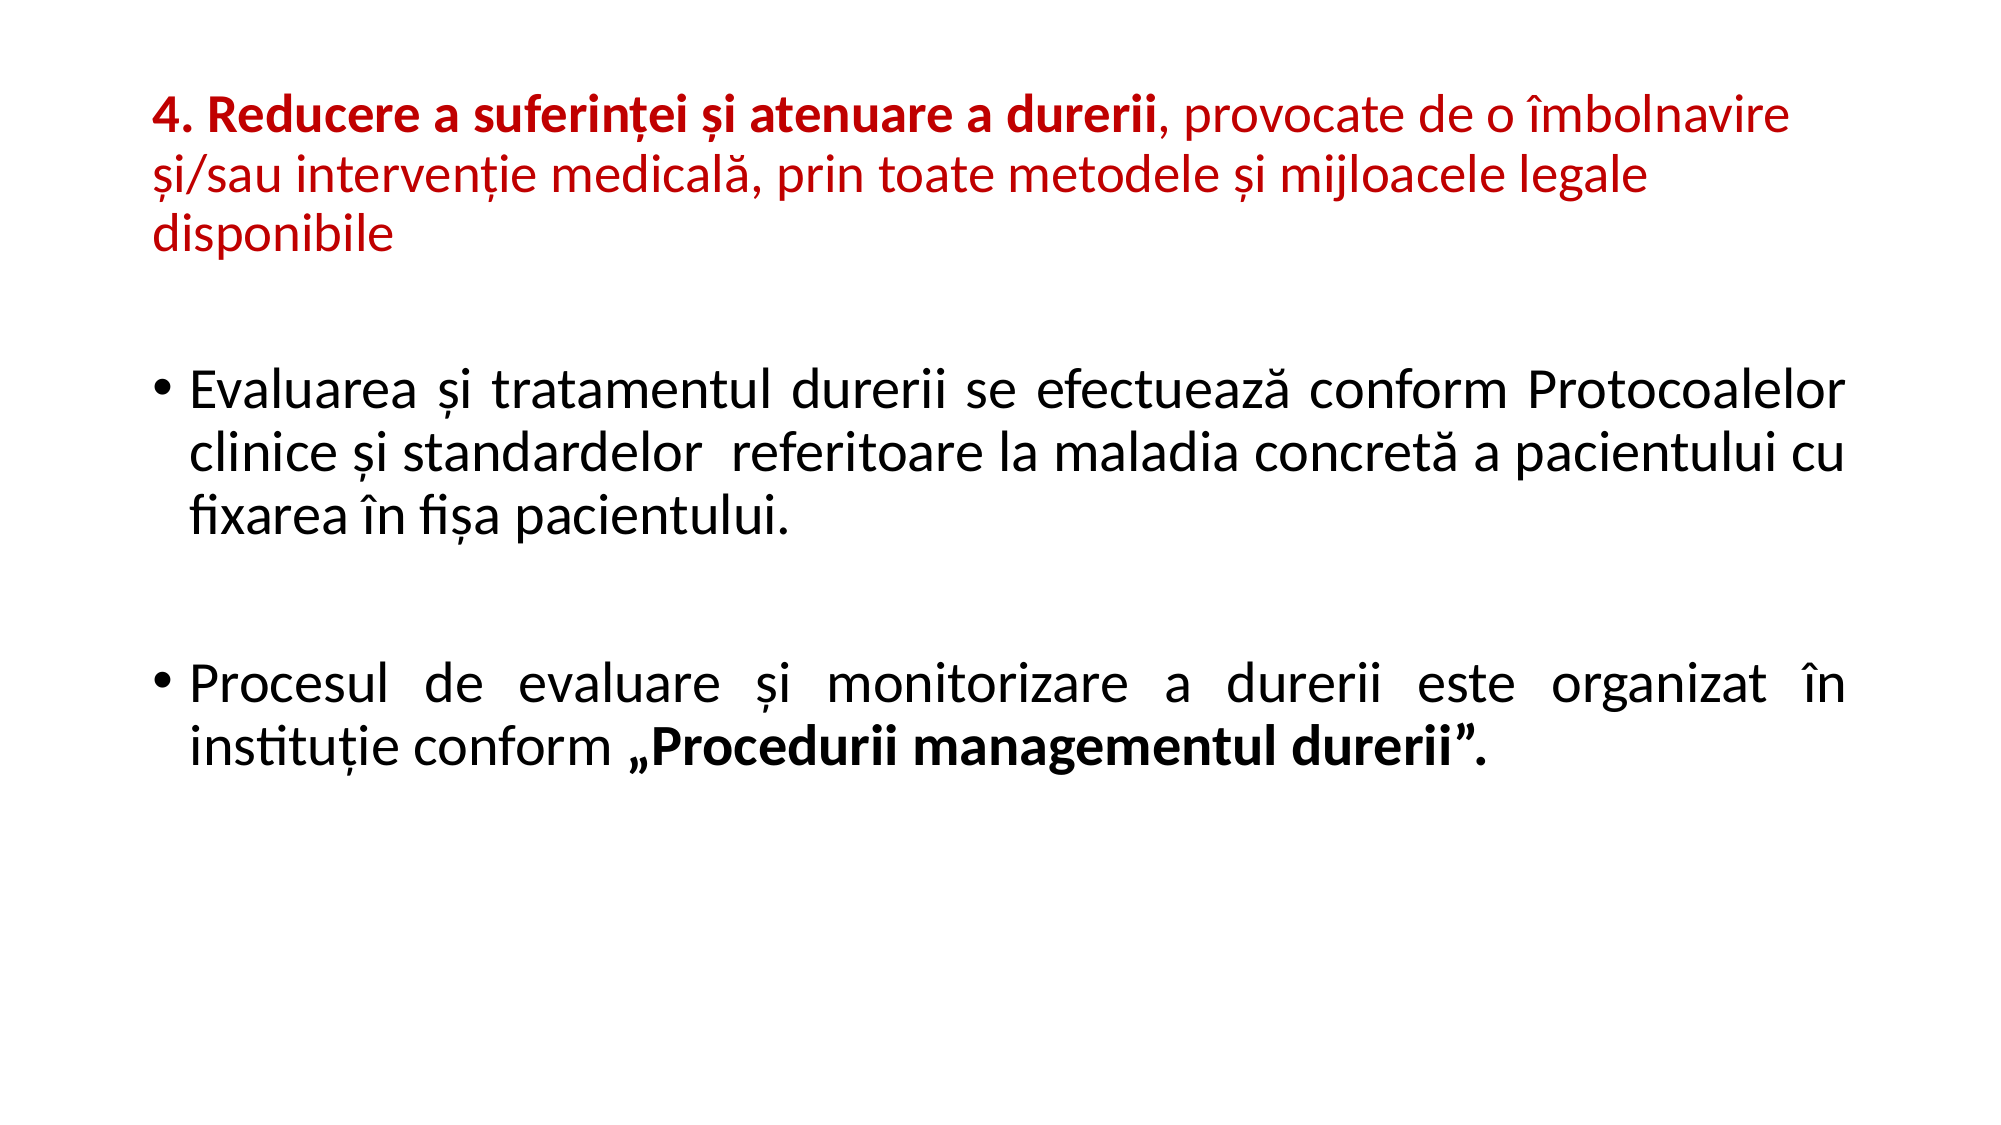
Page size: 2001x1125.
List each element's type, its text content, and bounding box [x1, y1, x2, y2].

title 4. Reducere a suferinței și atenuare a durerii, provocate de o îmbolnavire și/sau intervenție medicală, prin toate metodele și mijloacele legale disponibile [137, 78, 1863, 350]
list Evaluarea și tratamentul durerii se efectuează conform Protocoalelor clinice și standardelor referitoare la maladia concretă a pacientului cu fixarea în fișa pacientului. Procesul de evaluare și monitorizare a durerii este organizat în instituție conform „Procedurii managementul durerii”. [137, 350, 1863, 1046]
